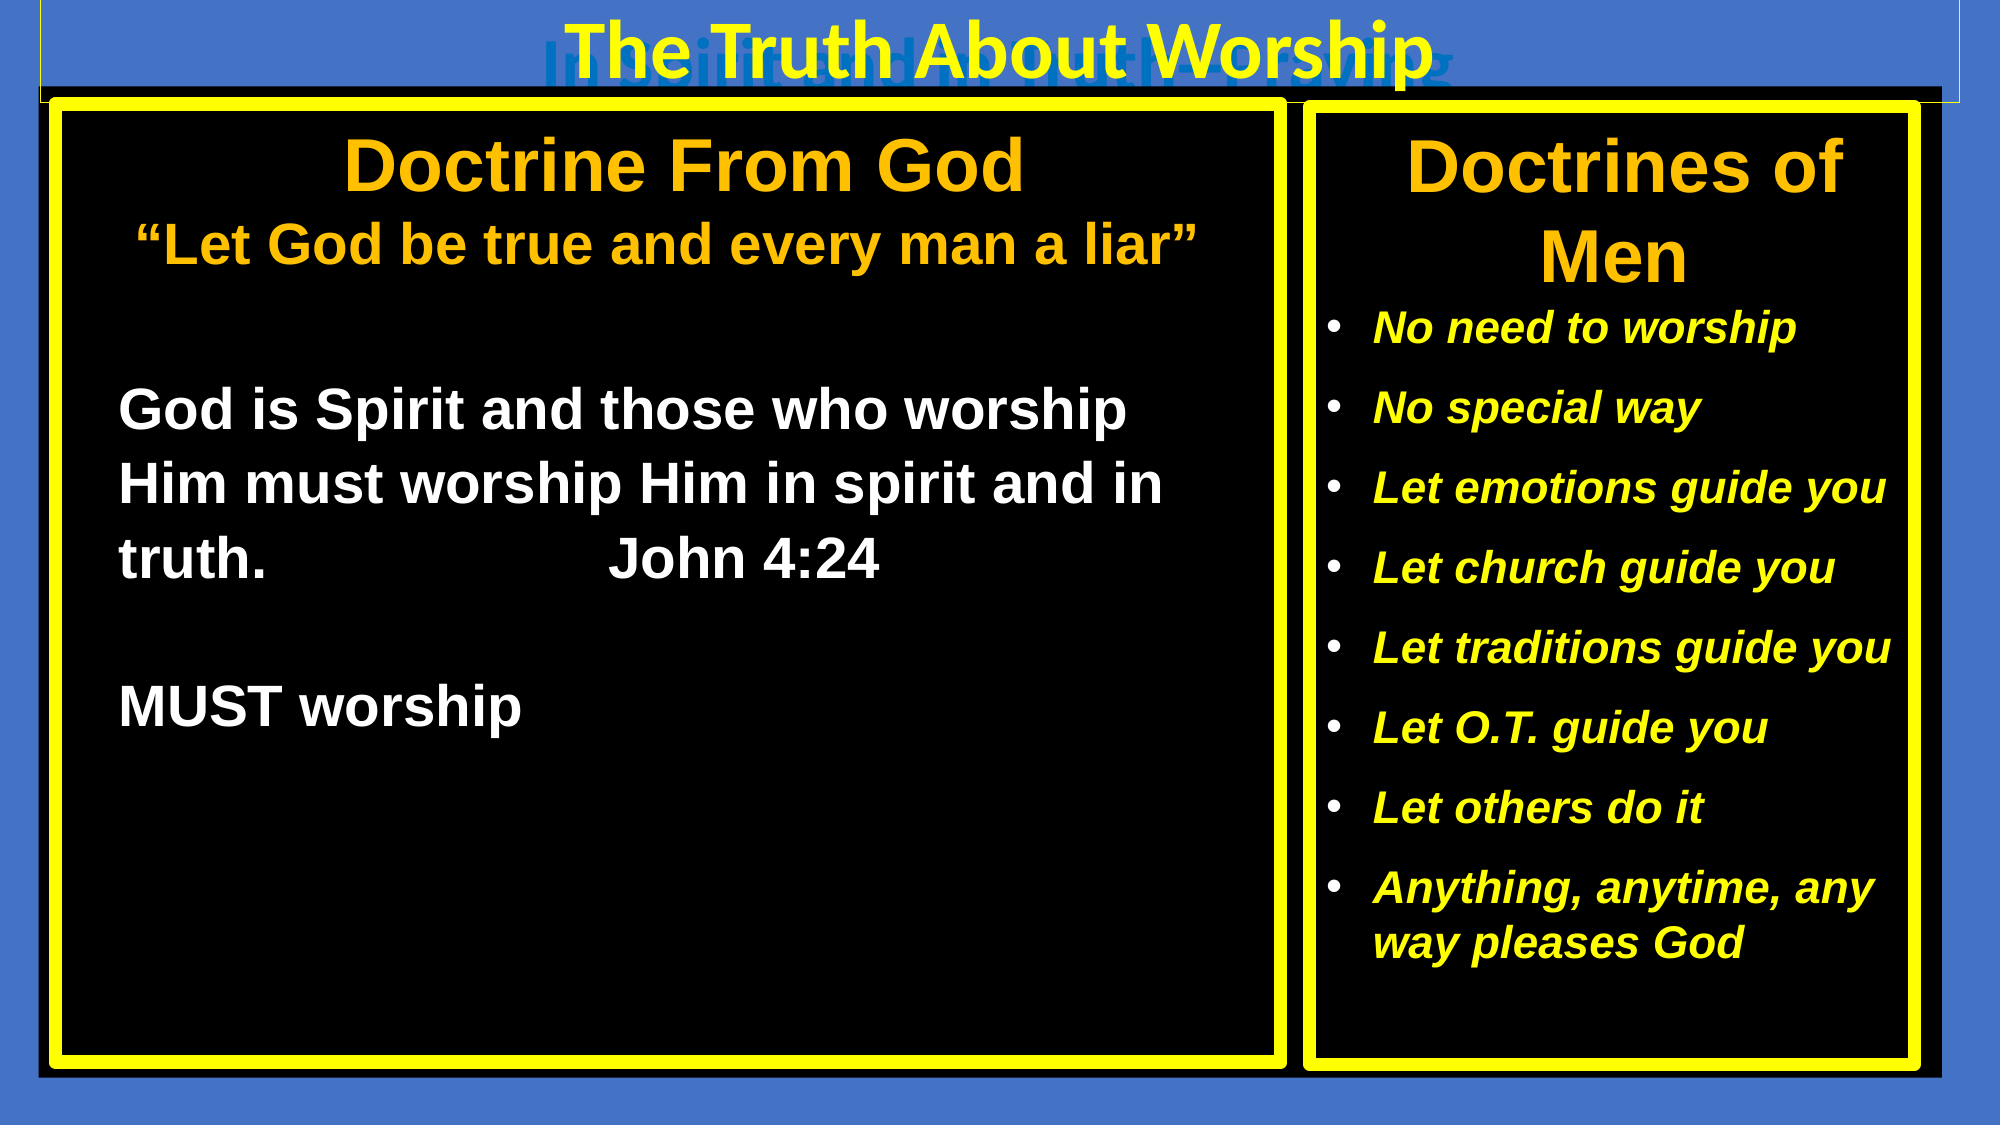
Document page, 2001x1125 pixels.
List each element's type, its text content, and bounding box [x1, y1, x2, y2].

text_box [1308, 105, 1916, 1067]
text_box Doctrines of Men No need to worship No special way Let emotions guide you Let church guide you Let traditions guide you Let O.T. guide you Let others do it Anything, anytime, any way pleases God [1311, 110, 1918, 1070]
text_box The Truth About Worship [40, 0, 1960, 103]
text_box Doctrine From God “Let God be true and every man a liar” God is Spirit and those who worship Him must worship Him in spirit and in truth. John 4:24 MUST worship [38, 86, 1942, 1078]
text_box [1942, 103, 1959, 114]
text_box [54, 101, 1283, 1063]
